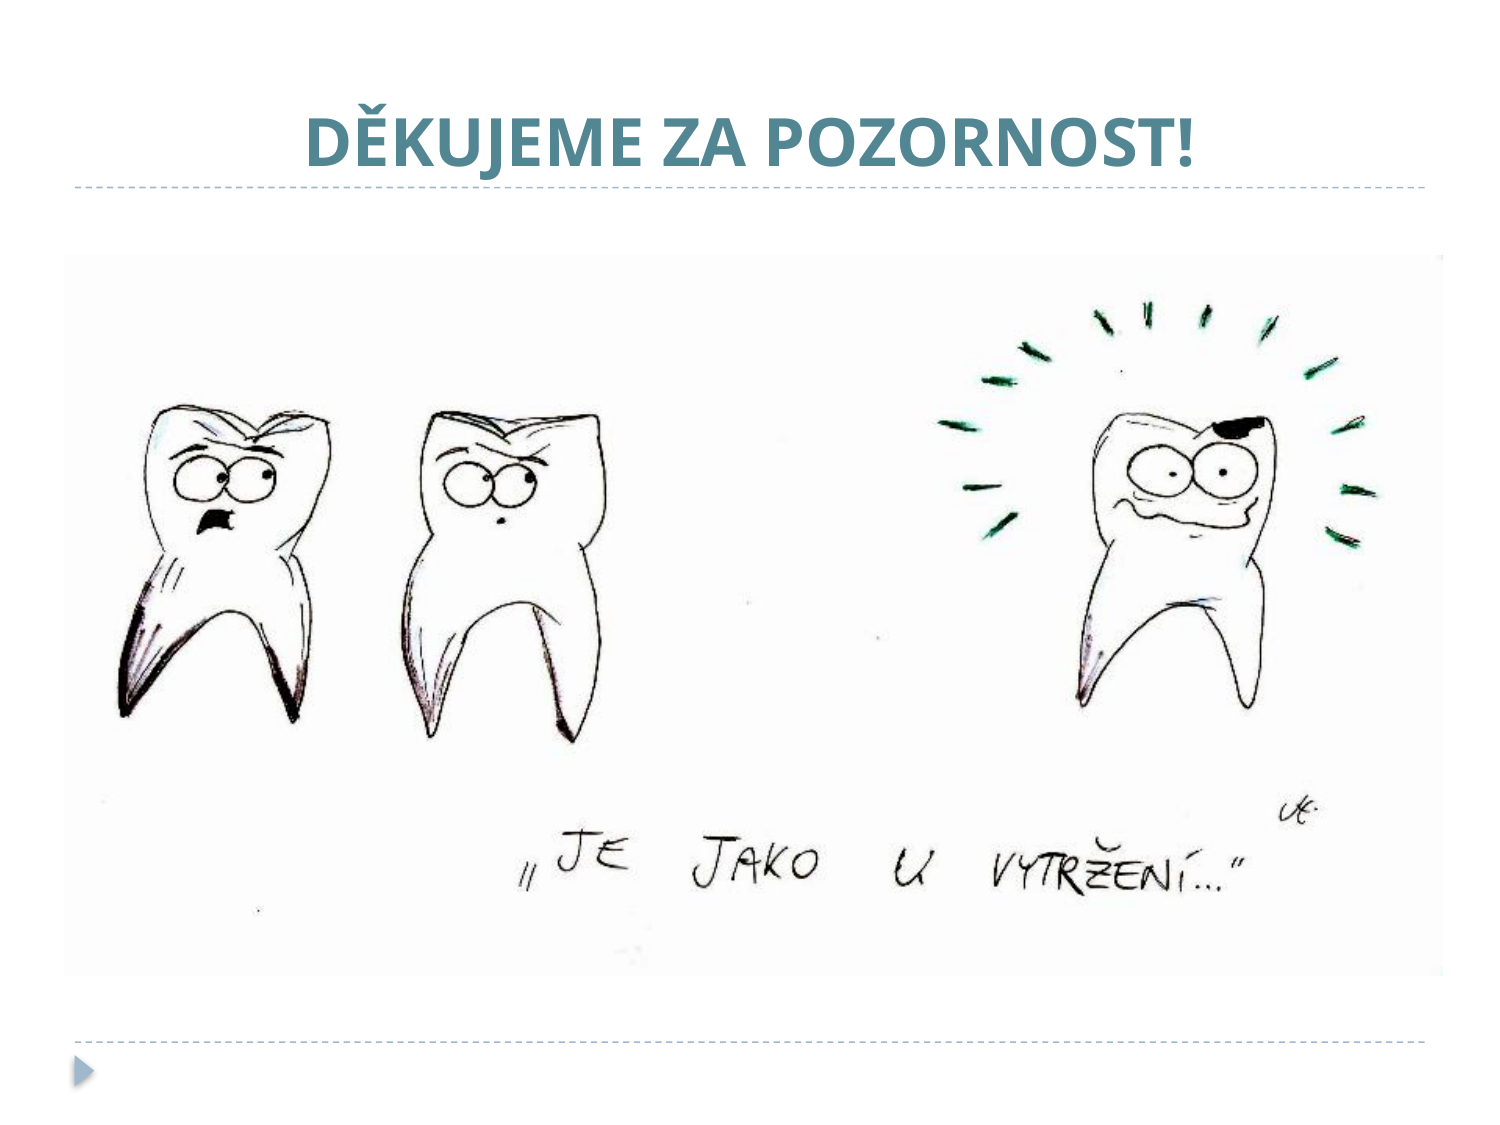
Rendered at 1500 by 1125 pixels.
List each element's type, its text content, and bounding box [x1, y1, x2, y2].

picture [64, 255, 1444, 976]
title DĚKUJEME ZA POZORNOST! [75, 24, 1425, 188]
